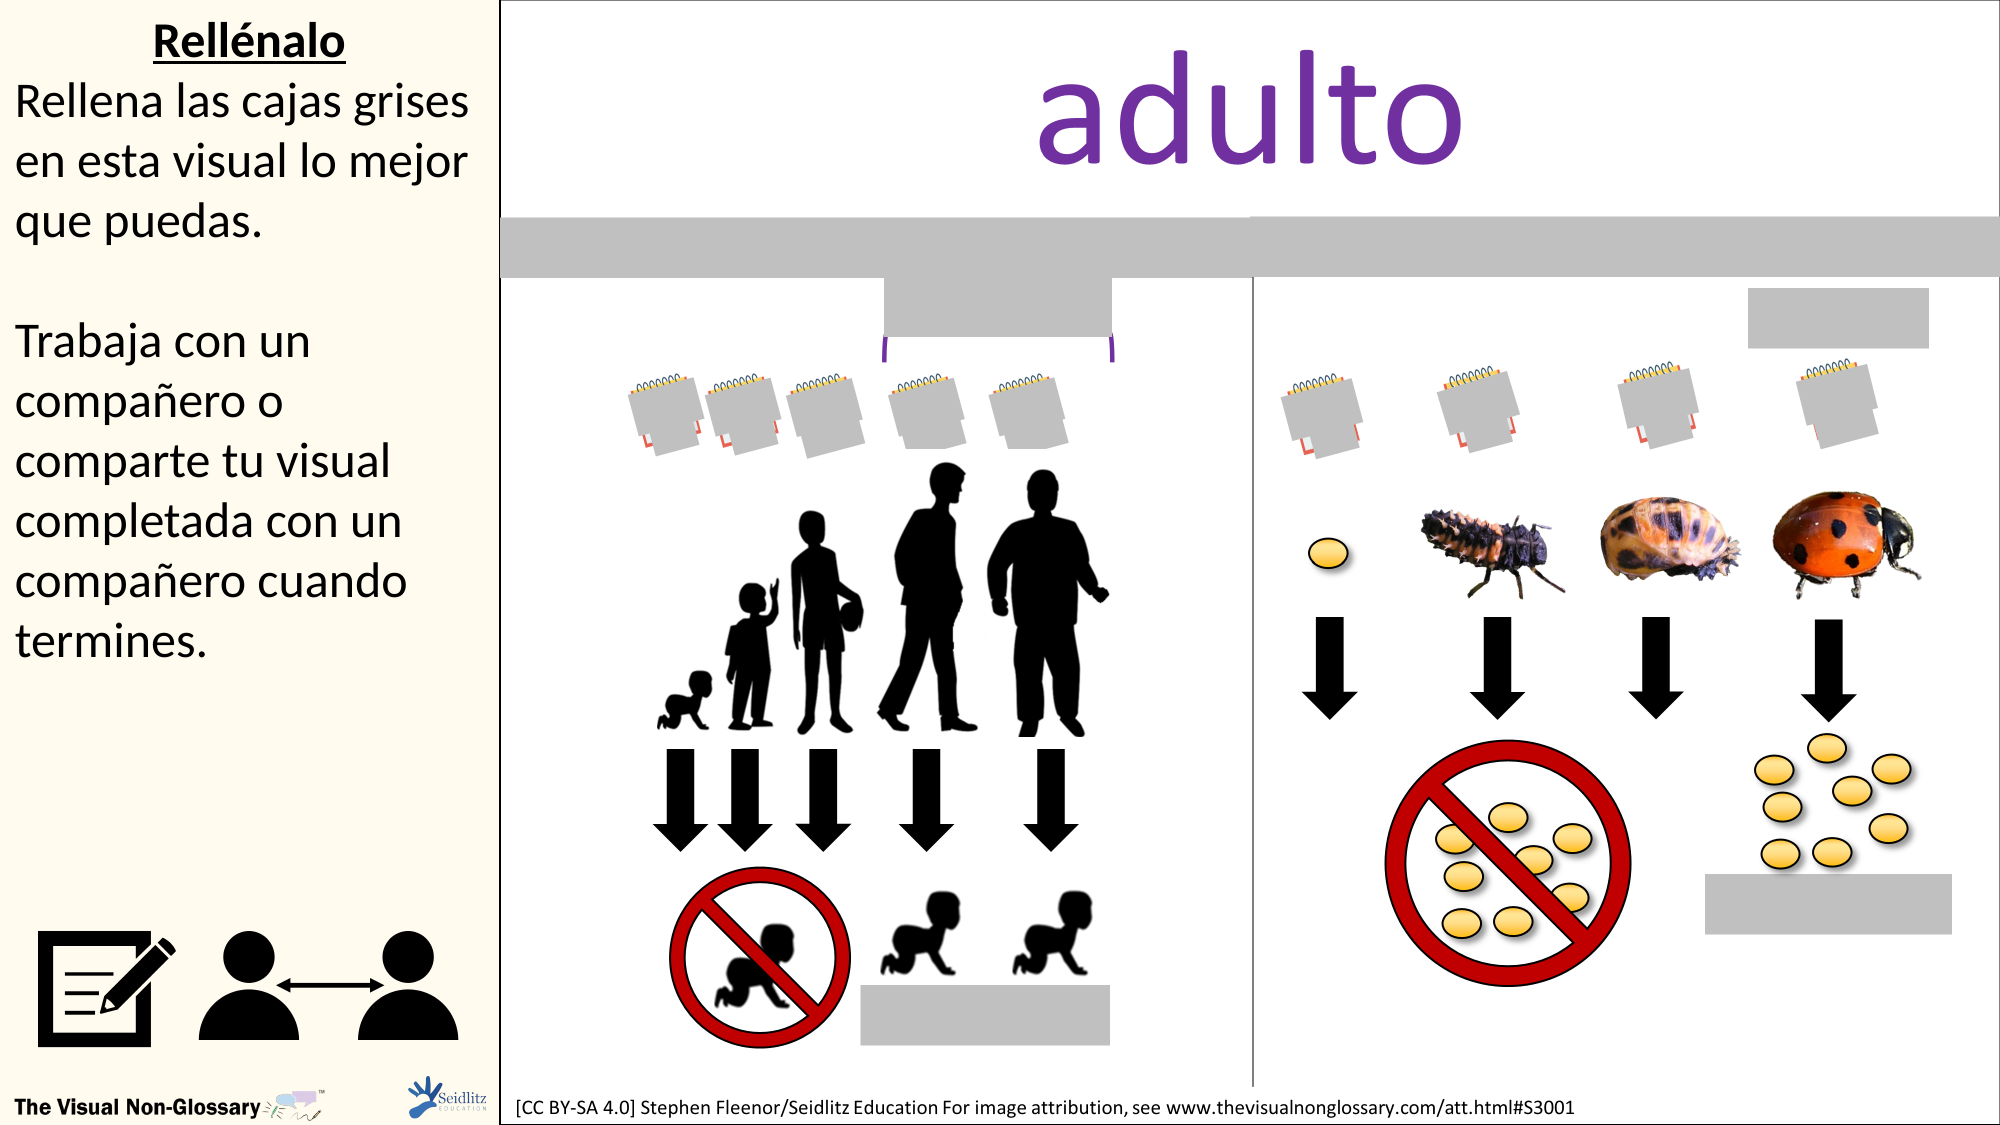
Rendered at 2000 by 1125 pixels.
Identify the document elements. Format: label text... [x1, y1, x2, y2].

text_box Rellénalo [138, 0, 362, 59]
picture [0, 1084, 328, 1125]
picture [38, 920, 176, 1058]
picture [403, 1073, 495, 1125]
picture [194, 931, 463, 1040]
text_box Rellena las cajas grises en esta visual lo mejor que puedas. Trabaja con un compañero o comparte tu visual completada con un compañero cuando termines. [0, 59, 494, 675]
picture [499, 0, 2000, 1125]
